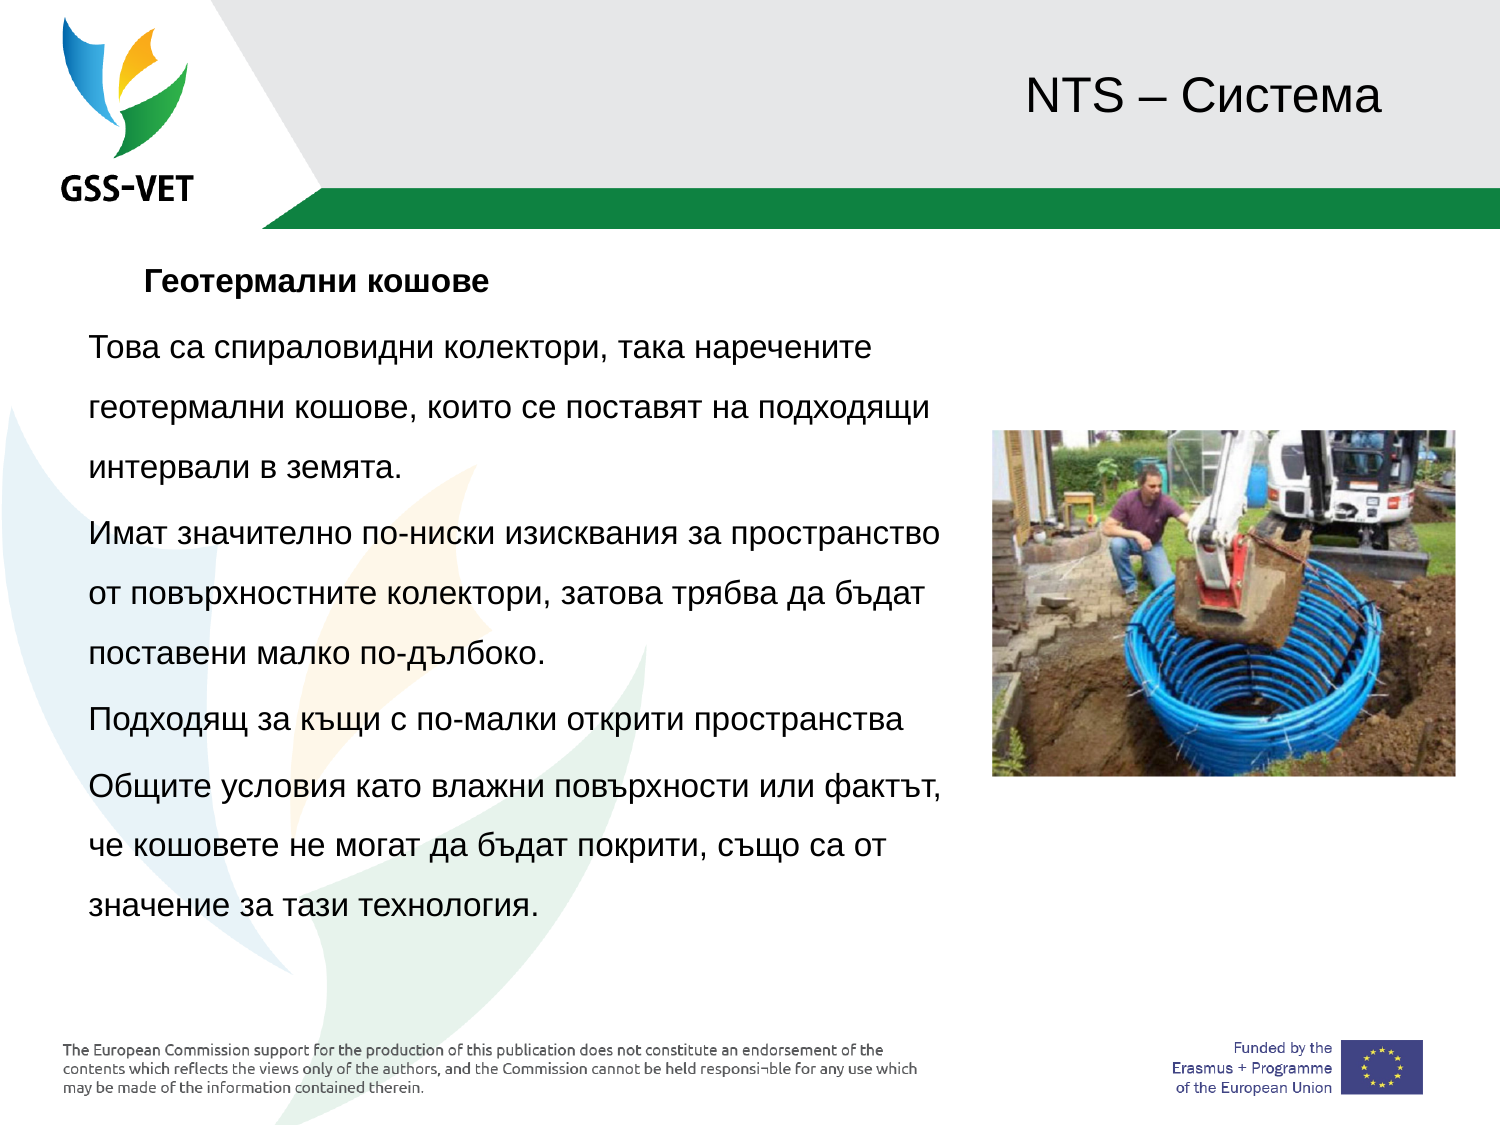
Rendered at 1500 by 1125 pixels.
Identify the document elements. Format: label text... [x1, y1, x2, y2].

picture [0, 0, 1500, 1125]
title NTS – Система [324, 0, 1425, 185]
list Геотермални кошове Това са спираловидни колектори, така наречените геотермални кошове, които се поставят на подходящи интервали в земята. Имат значително по-ниски изисквания за пространство от повърхностните колектори, затова трябва да бъдат поставени малко по-дълбоко. Подходящ за къщи с по-малки открити пространства Общите условия като влажни повърхности или фактът, че кошовете не могат да бъдат покрити, също са от значение за тази технология. [73, 231, 987, 1012]
